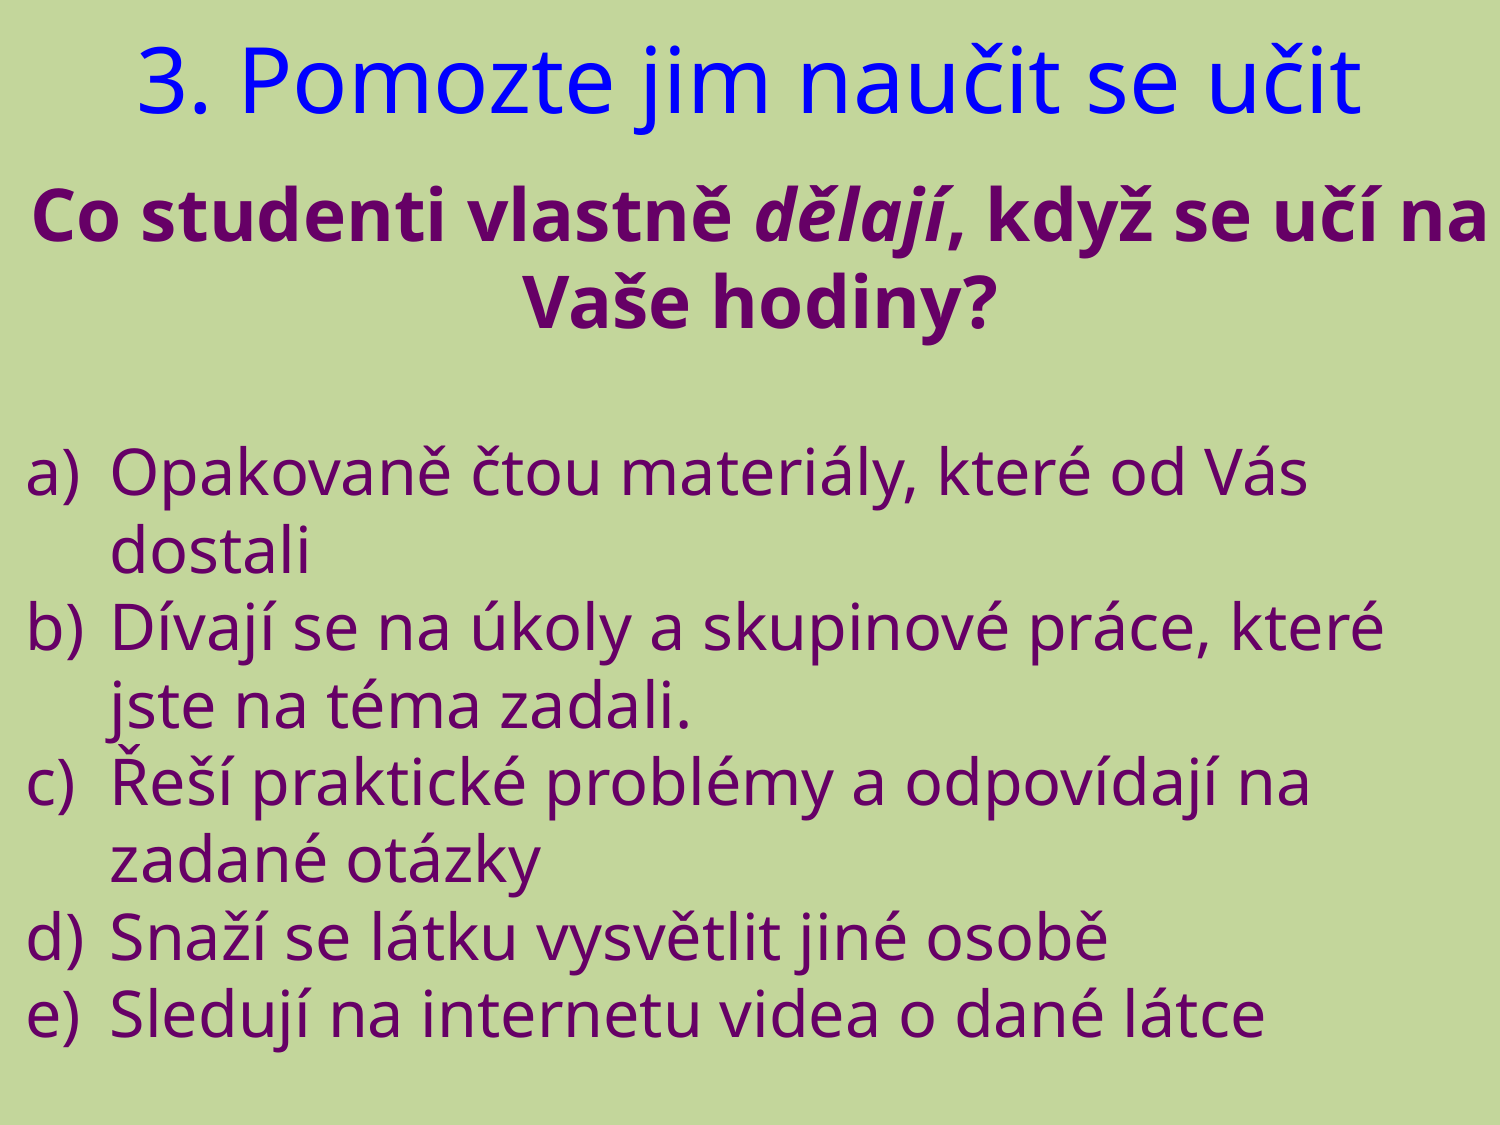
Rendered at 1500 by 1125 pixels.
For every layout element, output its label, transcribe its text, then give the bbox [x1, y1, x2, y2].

title 3. Pomozte jim naučit se učit [75, 0, 1425, 161]
text_box Co studenti vlastně dělají, když se učí na Vaše hodiny? Opakovaně čtou materiály, které od Vás dostali Dívají se na úkoly a skupinové práce, které jste na téma zadali. Řeší praktické problémy a odpovídají na zadané otázky Snaží se látku vysvětlit jiné osobě Sledují na internetu videa o dané látce [10, 161, 1500, 1059]
